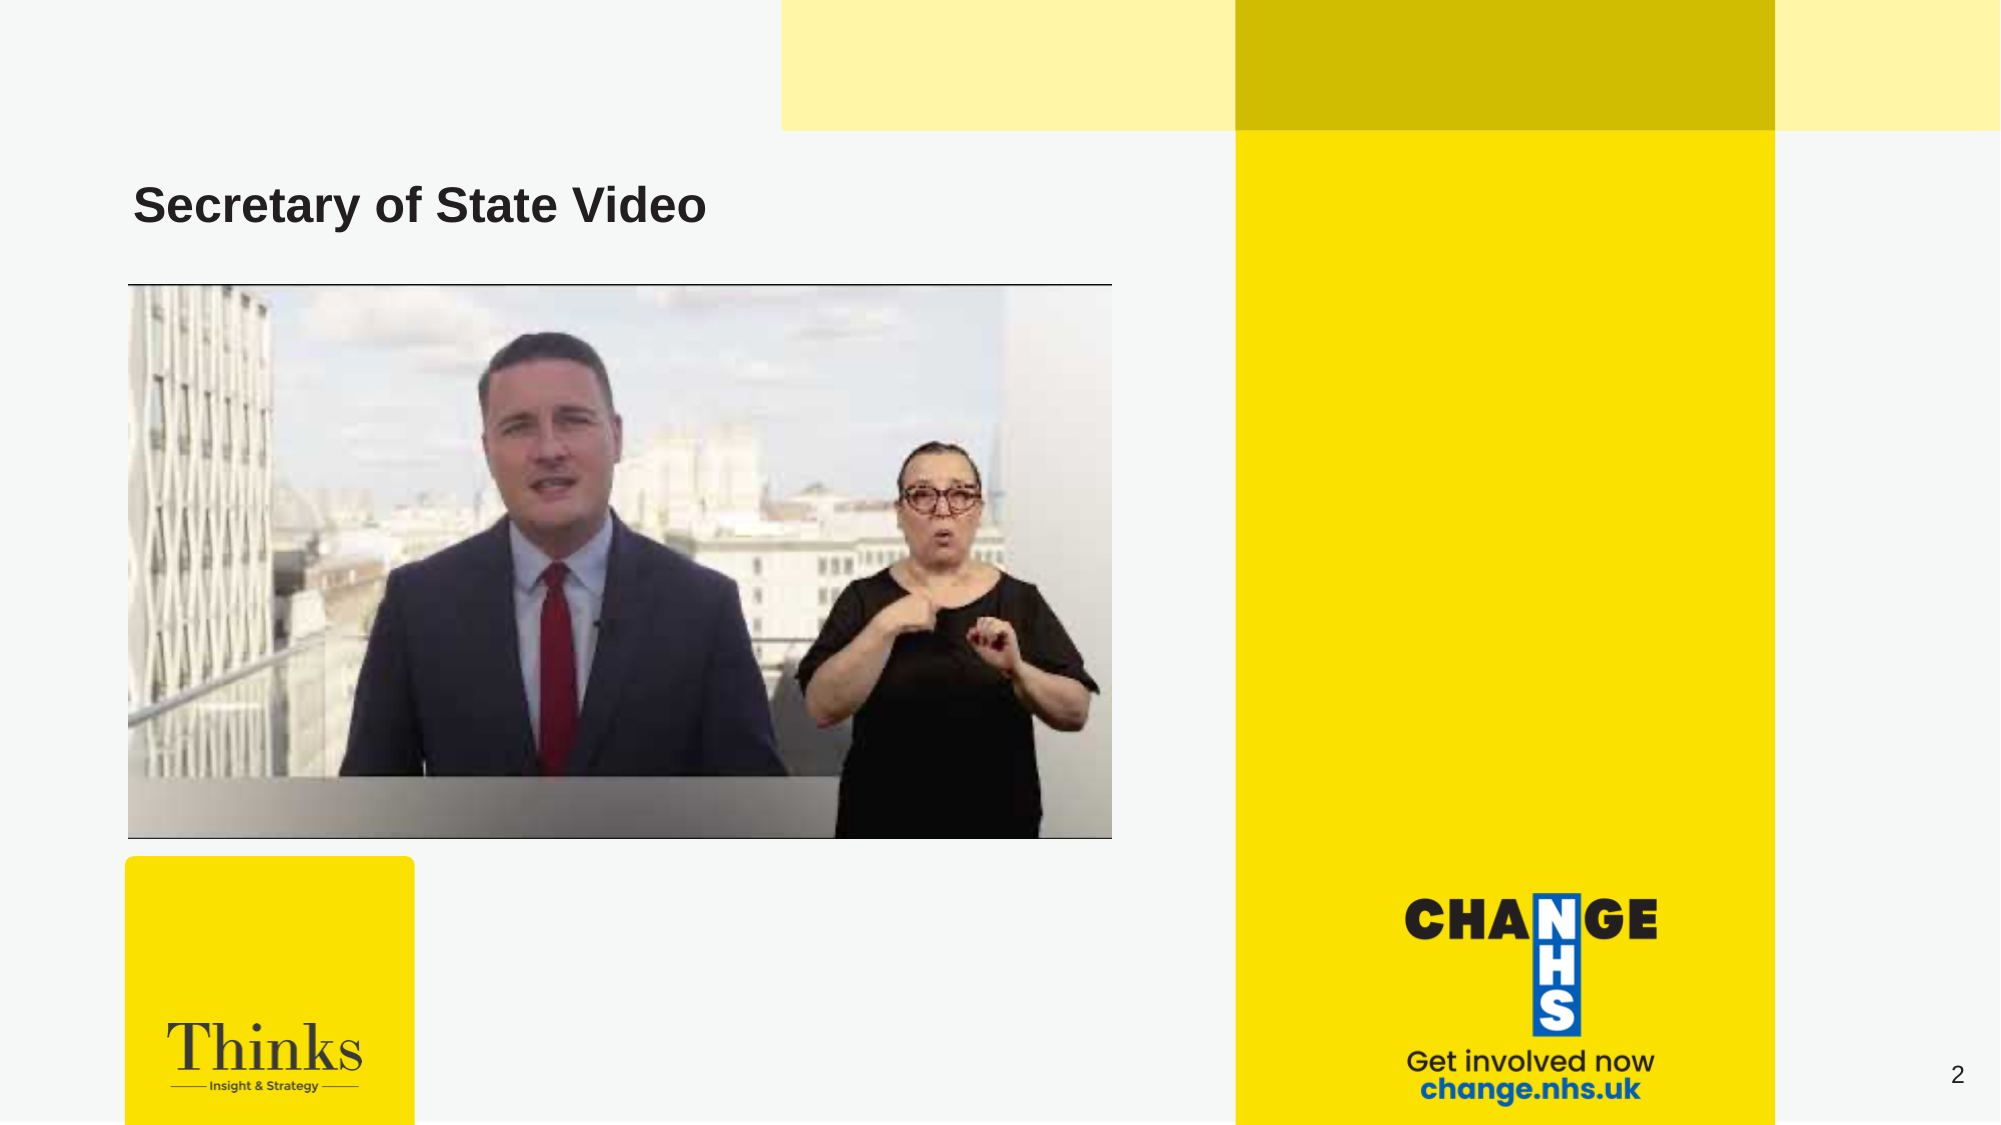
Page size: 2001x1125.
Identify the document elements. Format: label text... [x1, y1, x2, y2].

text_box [127, 283, 1113, 840]
title Secretary of State Video [118, 97, 1844, 315]
picture [167, 1023, 362, 1093]
picture [1393, 881, 1669, 1119]
